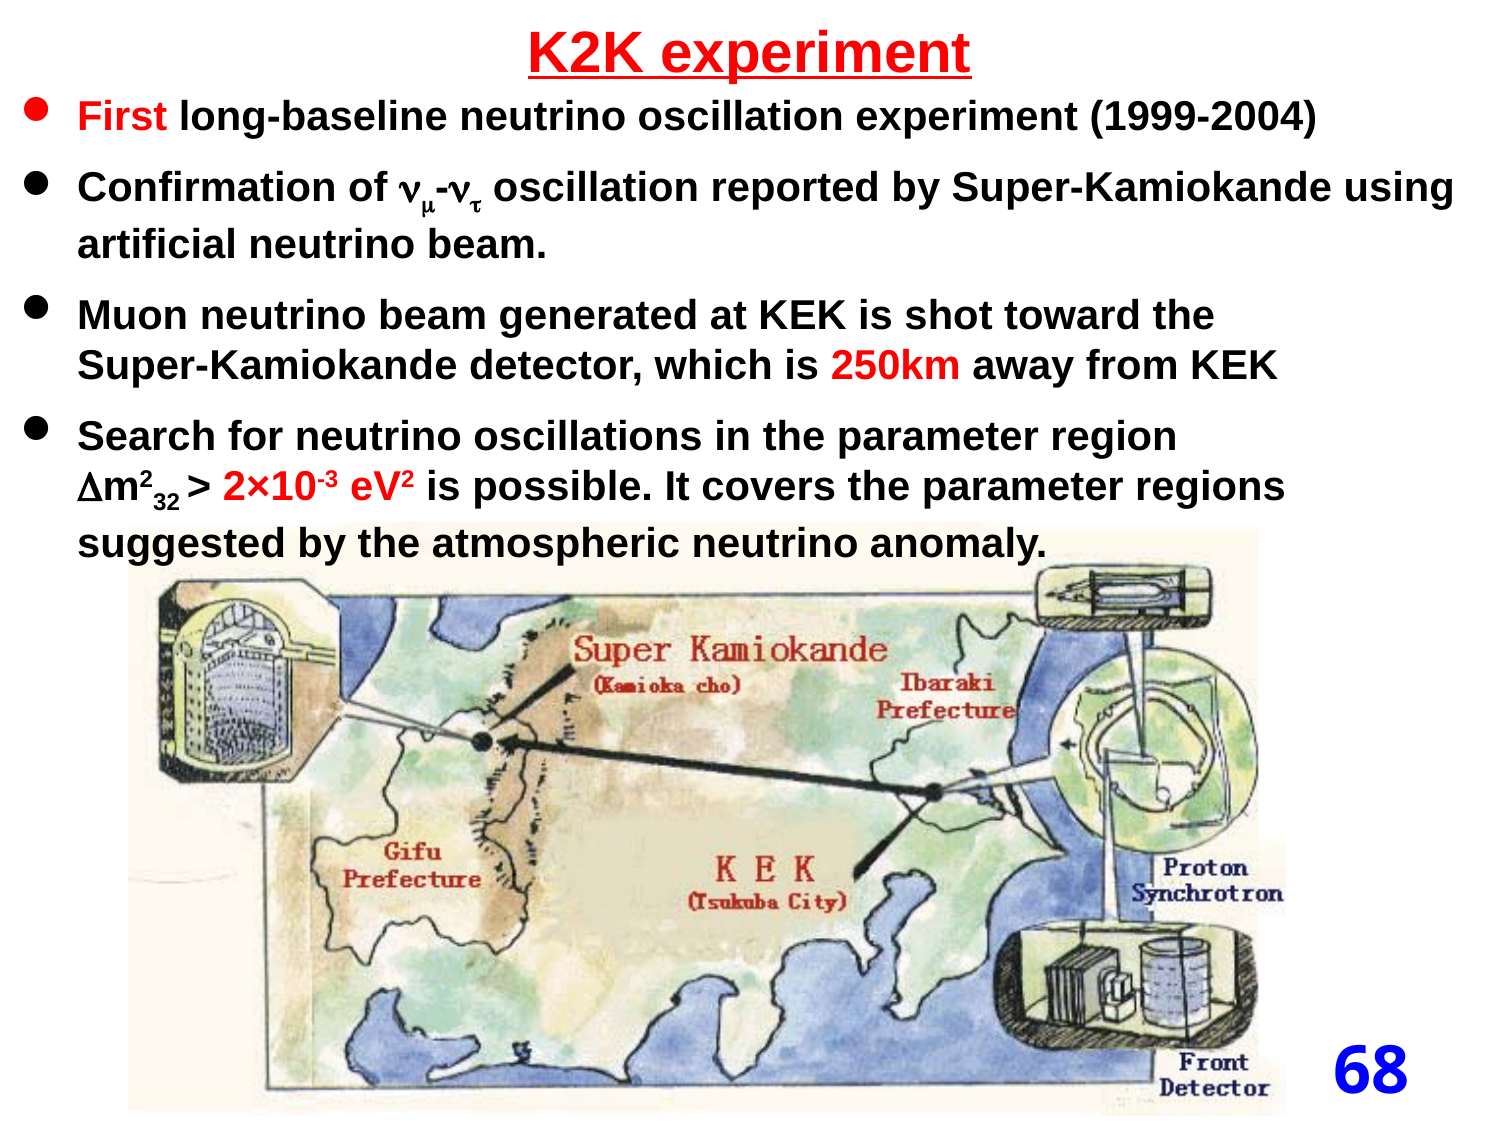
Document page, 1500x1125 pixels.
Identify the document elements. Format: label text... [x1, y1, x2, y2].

text_box 68 [1286, 1042, 1425, 1103]
text_box K2K experiment [253, 6, 1247, 81]
text_box First long-baseline neutrino oscillation experiment (1999-2004) Confirmation of nm-nt oscillation reported by Super-Kamiokande using artificial neutrino beam. Muon neutrino beam generated at KEK is shot toward the Super-Kamiokande detector, which is 250km away from KEK Search for neutrino oscillations in the parameter region Dm232 > 2×10-3 eV2 is possible. It covers the parameter regions suggested by the atmospheric neutrino anomaly. [5, 81, 1500, 644]
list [128, 522, 1286, 1116]
